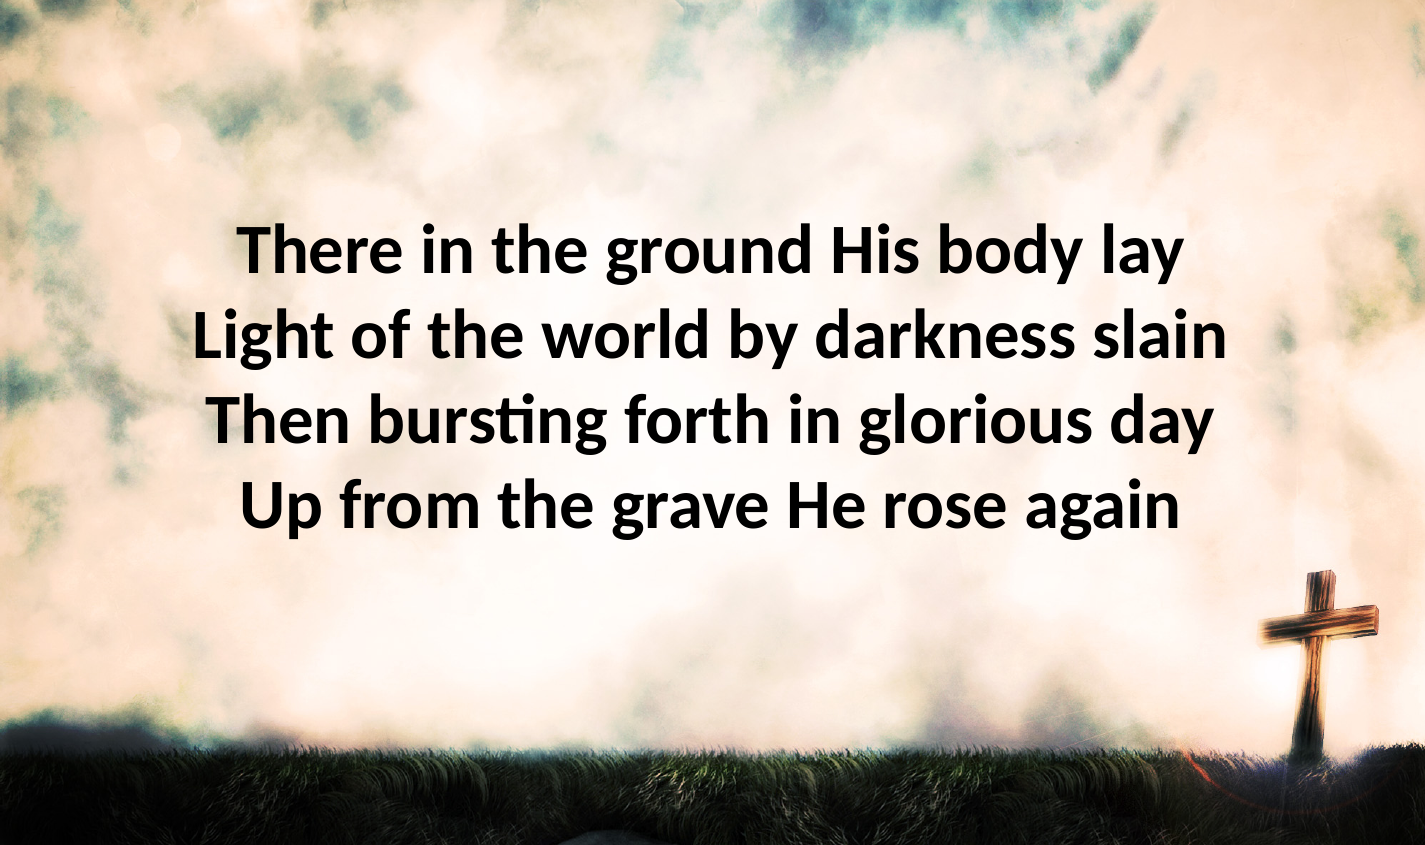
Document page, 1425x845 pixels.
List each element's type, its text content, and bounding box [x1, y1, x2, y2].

picture [0, 0, 1425, 845]
text_box There in the ground His body lay Light of the world by darkness slain Then bursting forth in glorious day Up from the grave He rose again [49, 195, 1373, 587]
